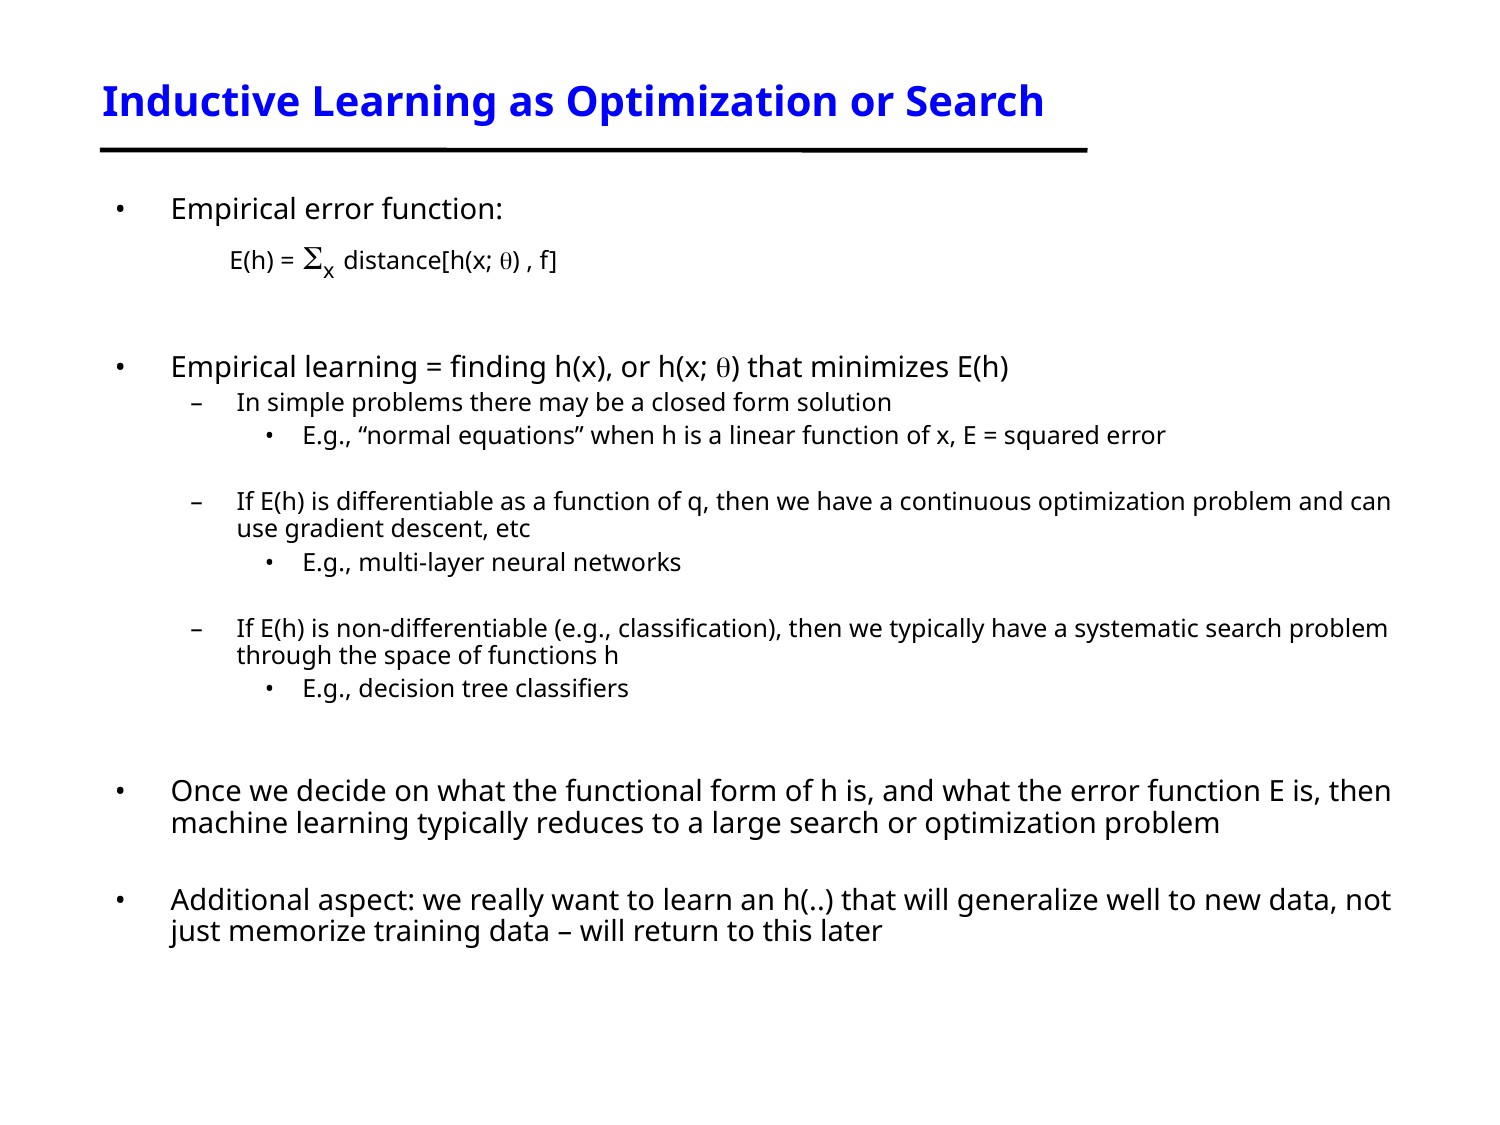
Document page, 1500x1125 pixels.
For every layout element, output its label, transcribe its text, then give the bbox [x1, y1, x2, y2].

text_box Empirical error function: E(h) = x distance[h(x; ) , f] Empirical learning = finding h(x), or h(x; ) that minimizes E(h) In simple problems there may be a closed form solution E.g., “normal equations” when h is a linear function of x, E = squared error If E(h) is differentiable as a function of q, then we have a continuous optimization problem and can use gradient descent, etc E.g., multi-layer neural networks If E(h) is non-differentiable (e.g., classification), then we typically have a systematic search problem through the space of functions h E.g., decision tree classifiers Once we decide on what the functional form of h is, and what the error function E is, then machine learning typically reduces to a large search or optimization problem Additional aspect: we really want to learn an h(..) that will generalize well to new data, not just memorize training data – will return to this later [99, 187, 1425, 1047]
text_box Inductive Learning as Optimization or Search [87, 50, 1363, 150]
